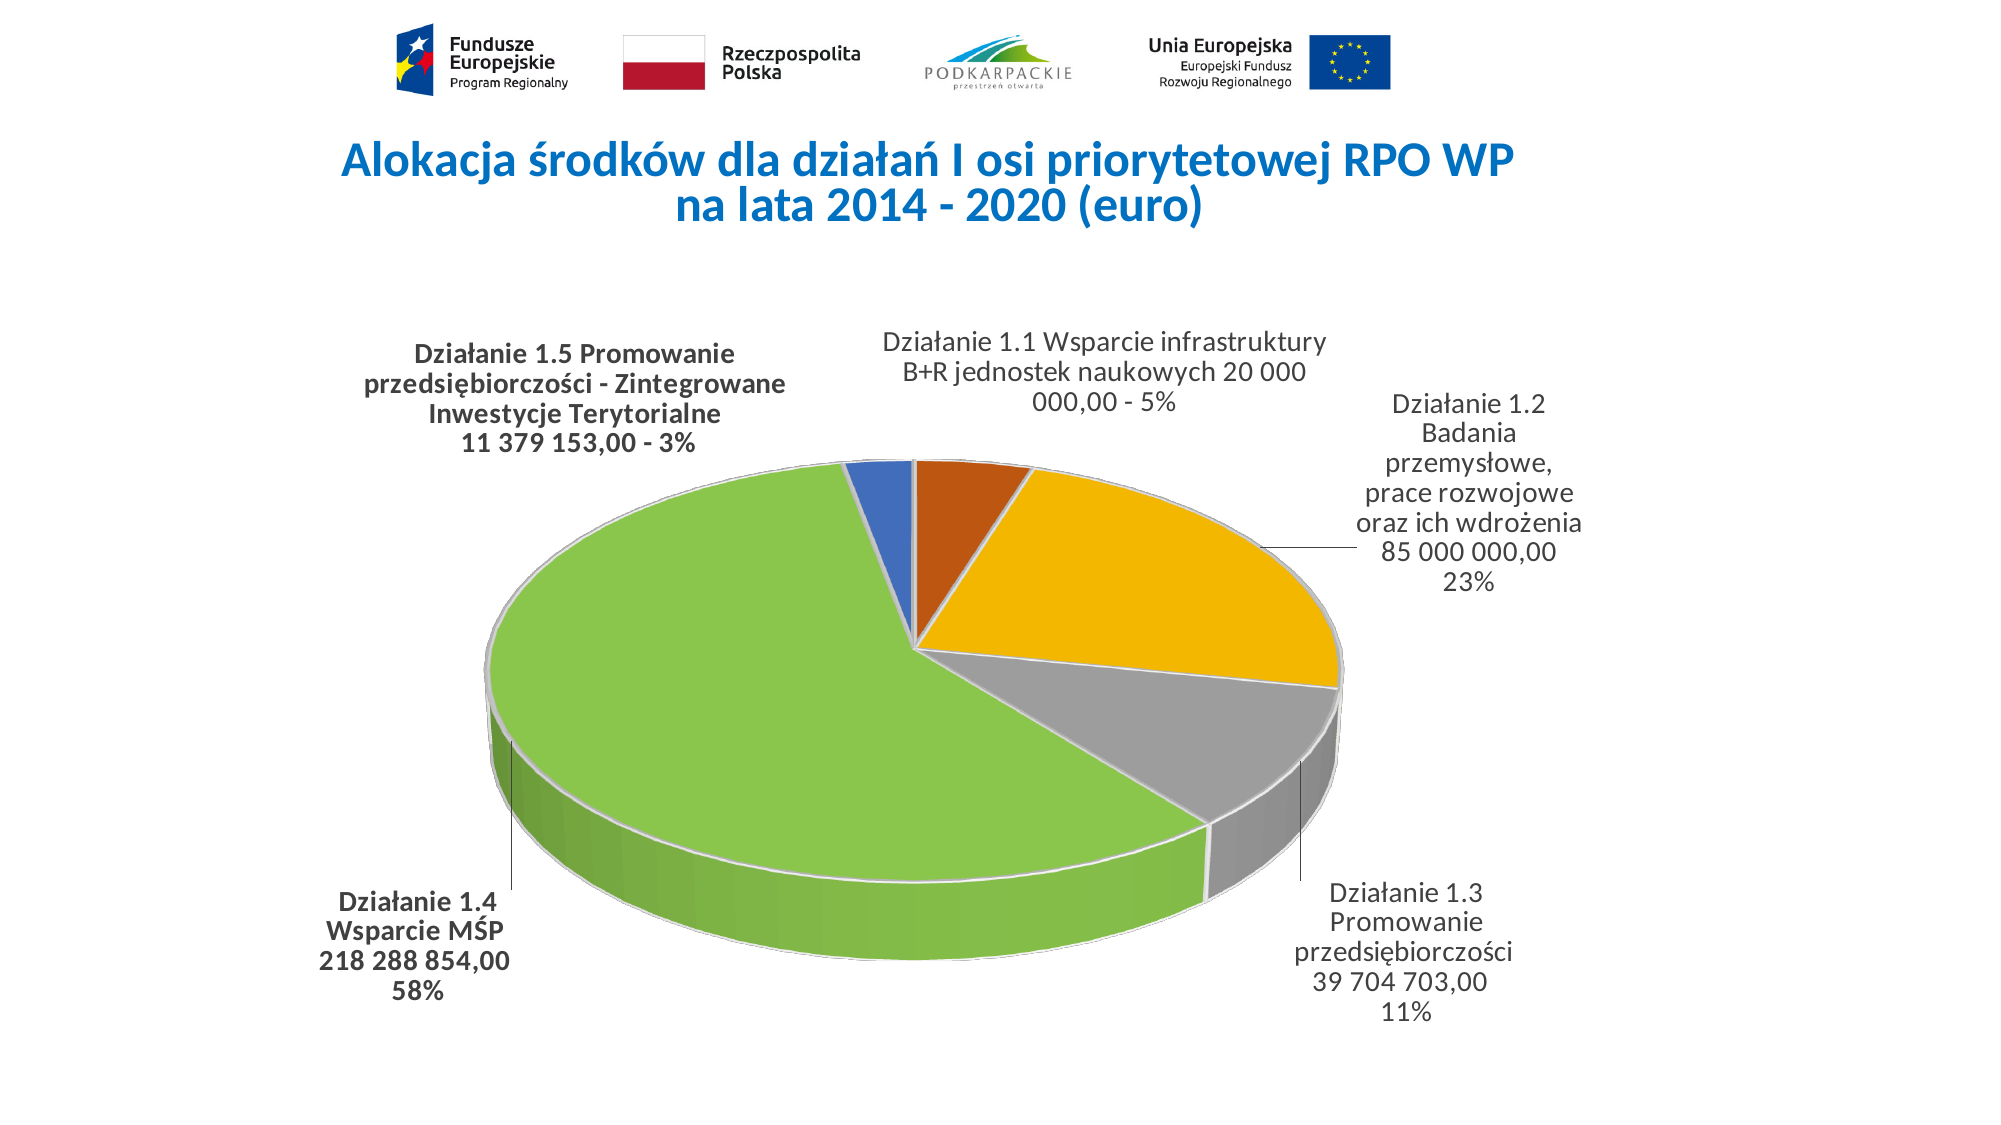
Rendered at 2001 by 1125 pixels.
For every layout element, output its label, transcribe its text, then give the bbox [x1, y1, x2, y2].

chart [241, 274, 1659, 1088]
picture [396, 23, 1391, 96]
title Alokacja środków dla działań I osi priorytetowej RPO WP na lata 2014 - 2020 (euro) [9, 116, 1870, 254]
